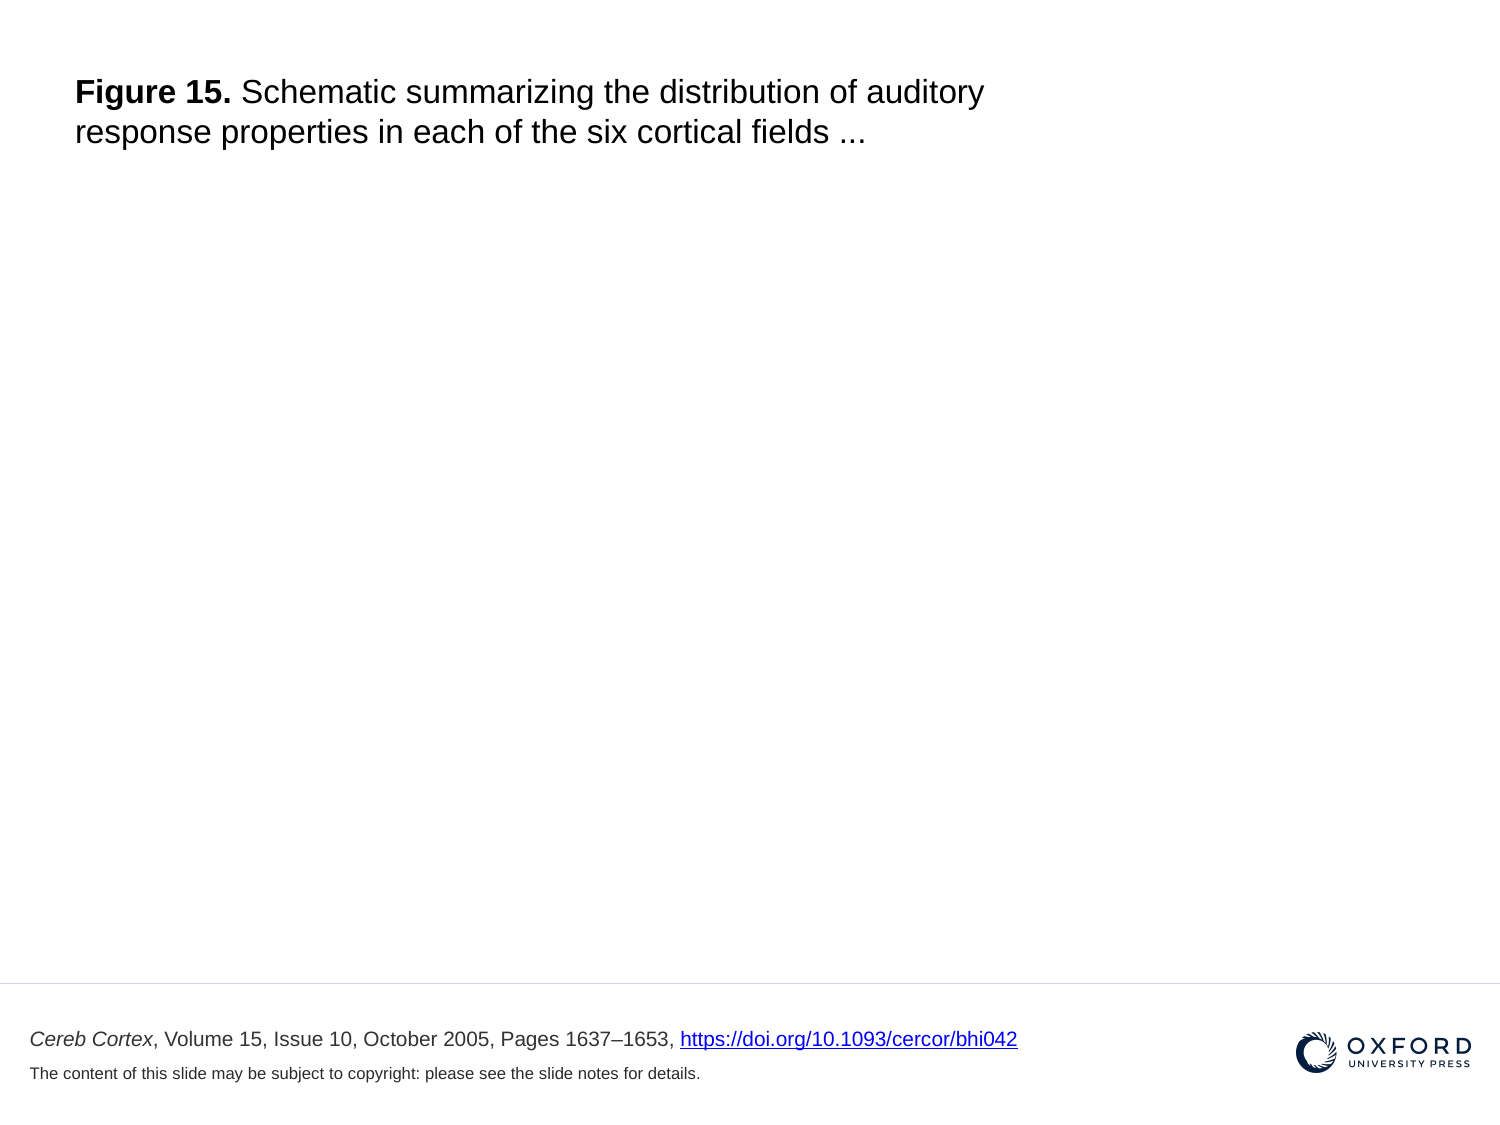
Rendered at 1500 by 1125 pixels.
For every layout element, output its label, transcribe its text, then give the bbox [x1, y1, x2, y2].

title Figure 15. Schematic summarizing the distribution of auditory response properties in each of the six cortical fields ... [75, 69, 1078, 171]
footer Cereb Cortex, Volume 15, Issue 10, October 2005, Pages 1637–1653, https://doi.org/10.1093/cercor/bhi042 The content of this slide may be subject to copyright: please see the slide notes for details. [0, 983, 1260, 1125]
picture [1296, 1032, 1471, 1073]
